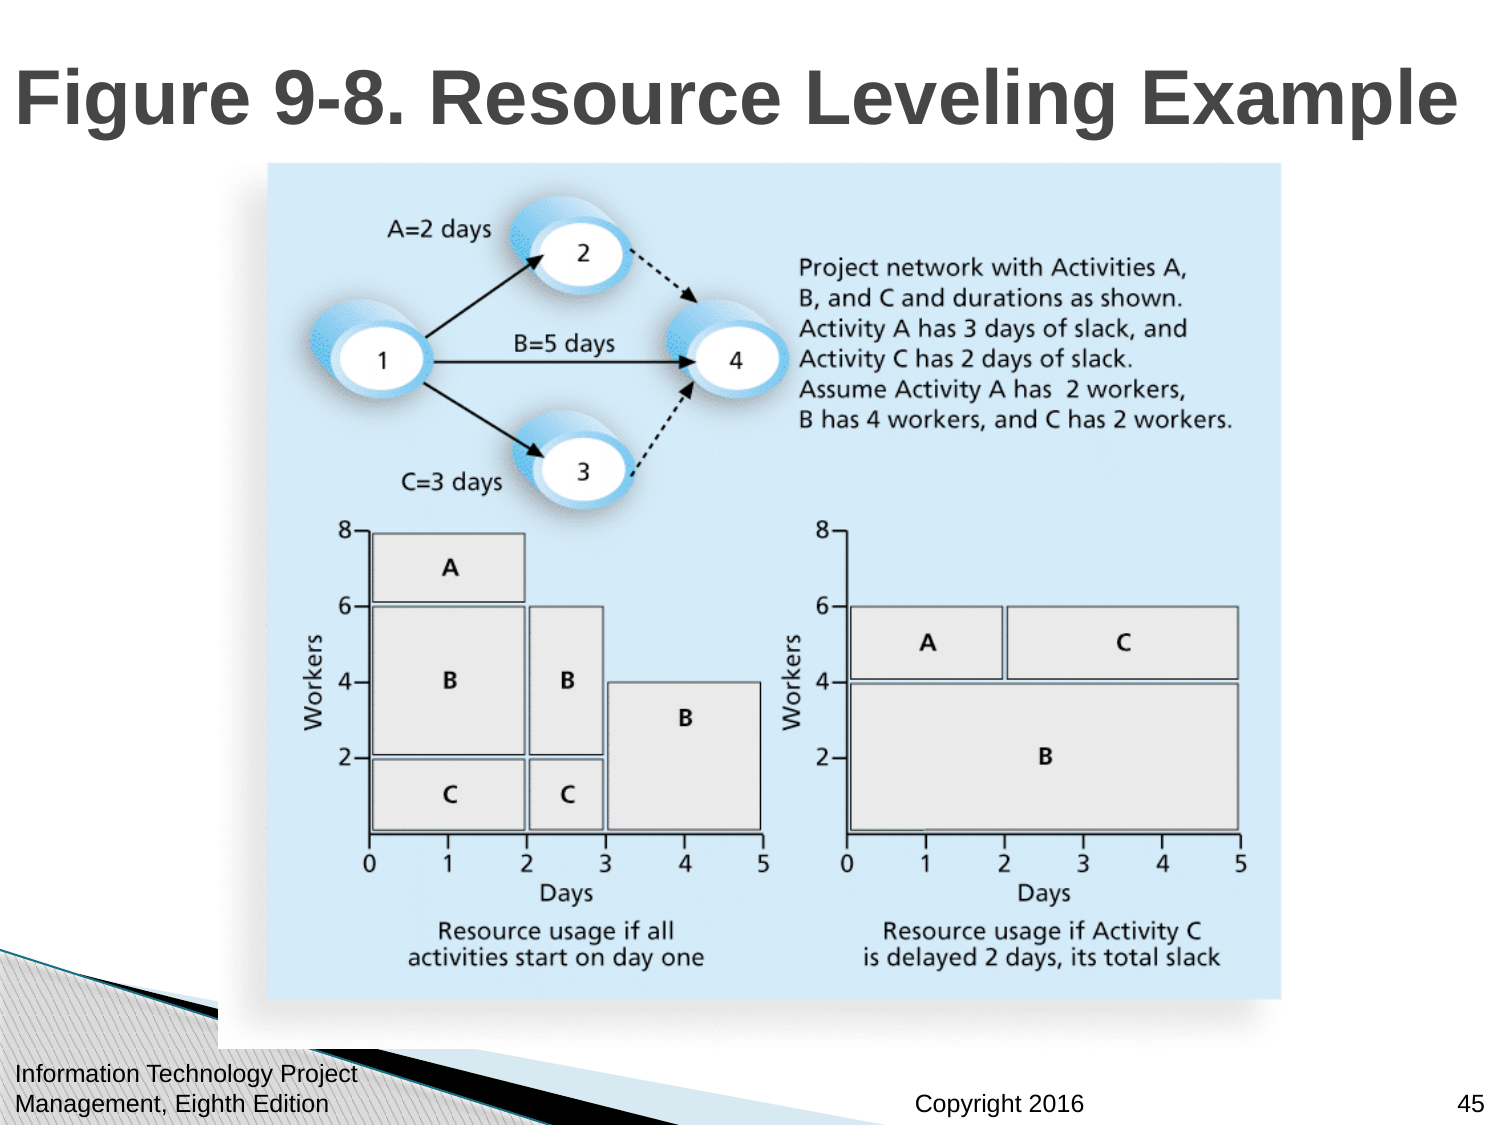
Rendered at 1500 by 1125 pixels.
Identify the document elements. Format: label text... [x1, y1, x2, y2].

slide_number 45 [1408, 1065, 1500, 1125]
footer Information Technology Project Management, Eighth Edition [0, 1065, 425, 1125]
title Figure 9-8. Resource Leveling Example [0, 0, 1500, 188]
picture [218, 162, 1282, 1049]
